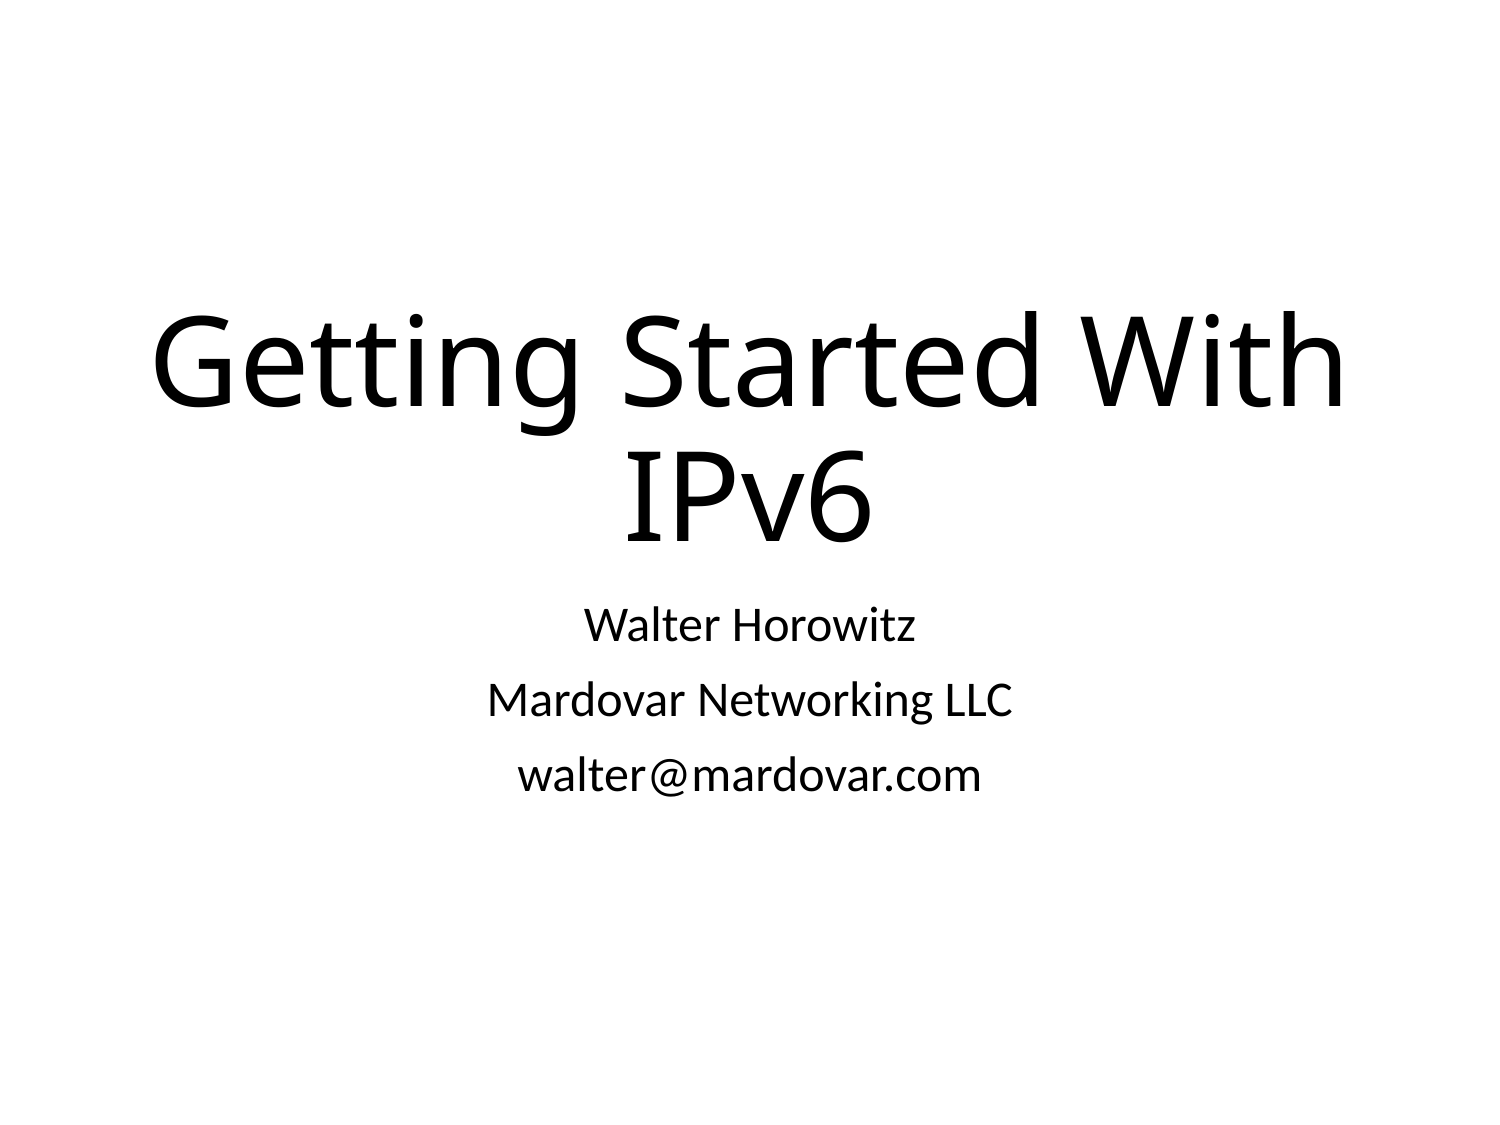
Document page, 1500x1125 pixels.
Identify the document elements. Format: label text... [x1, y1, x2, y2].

title Getting Started With IPv6 [112, 184, 1388, 576]
subtitle Walter Horowitz Mardovar Networking LLC walter@mardovar.com [187, 590, 1313, 863]
